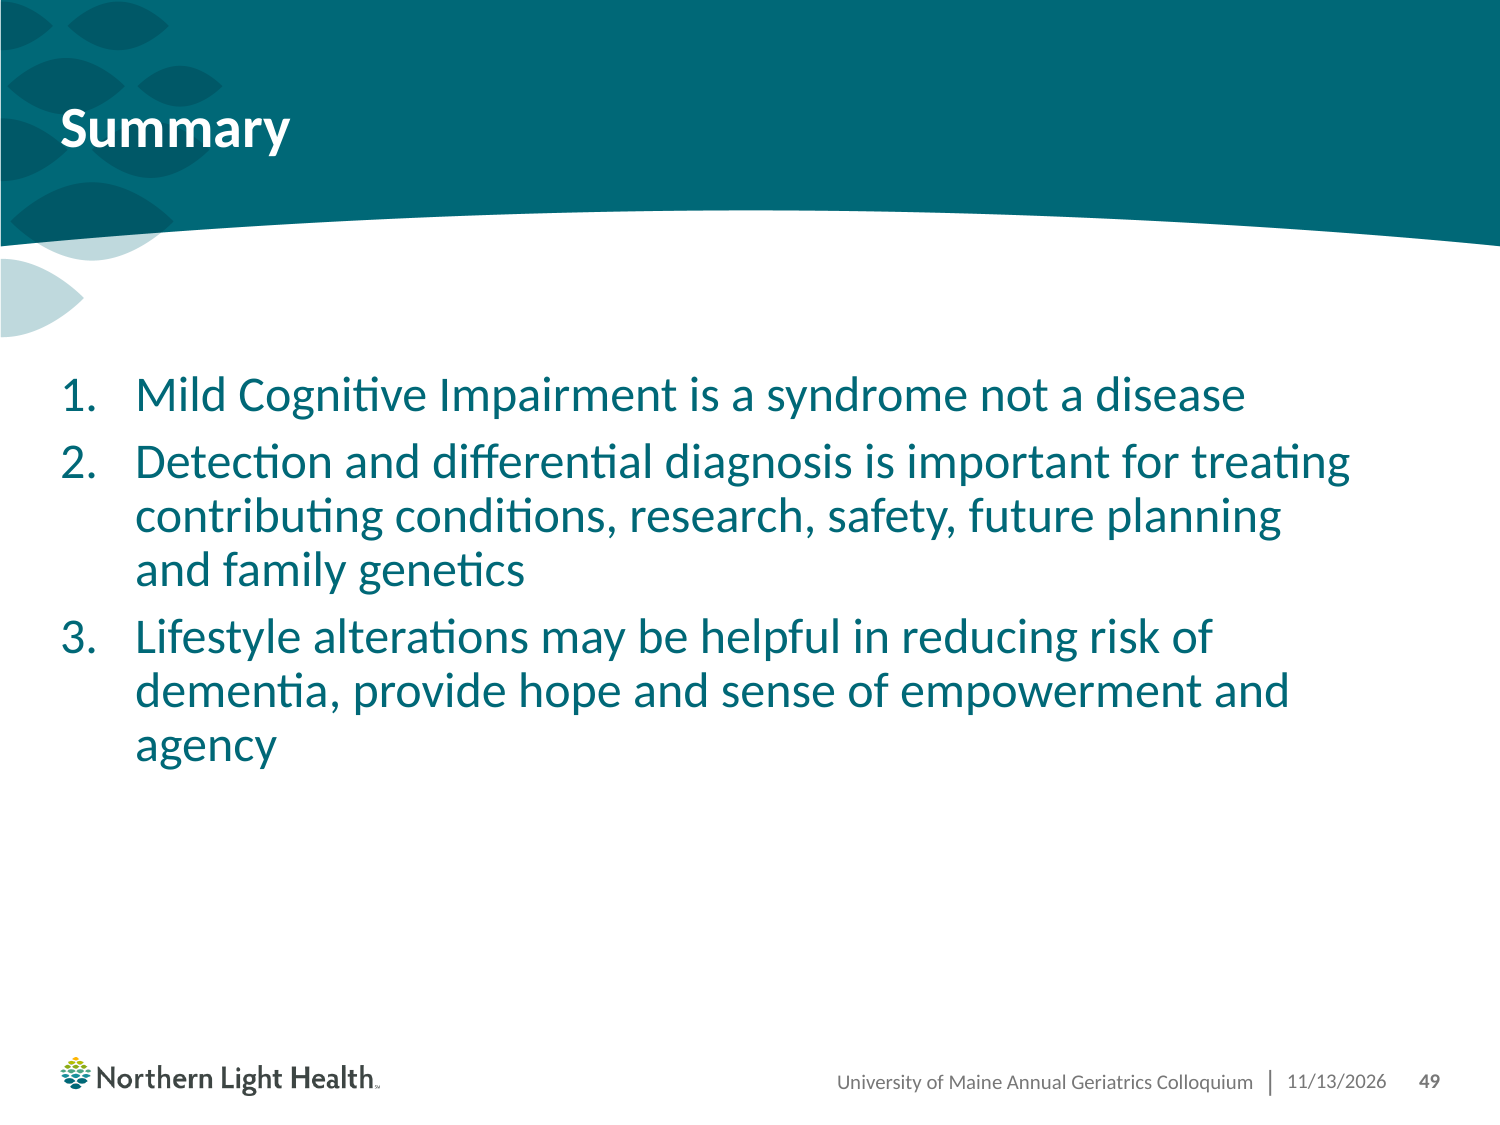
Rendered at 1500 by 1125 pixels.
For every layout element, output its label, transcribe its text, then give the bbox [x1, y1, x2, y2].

title Summary [60, 0, 1441, 210]
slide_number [1286, 1063, 1387, 1093]
picture [0, 0, 1500, 1125]
footer University of Maine Annual Geriatrics Colloquium [532, 1063, 1254, 1094]
slide_number 49 [1387, 1063, 1441, 1093]
list Mild Cognitive Impairment is a syndrome not a disease Detection and differential diagnosis is important for treating contributing conditions, research, safety, future planning and family genetics Lifestyle alterations may be helpful in reducing risk of dementia, provide hope and sense of empowerment and agency [60, 367, 1358, 1005]
